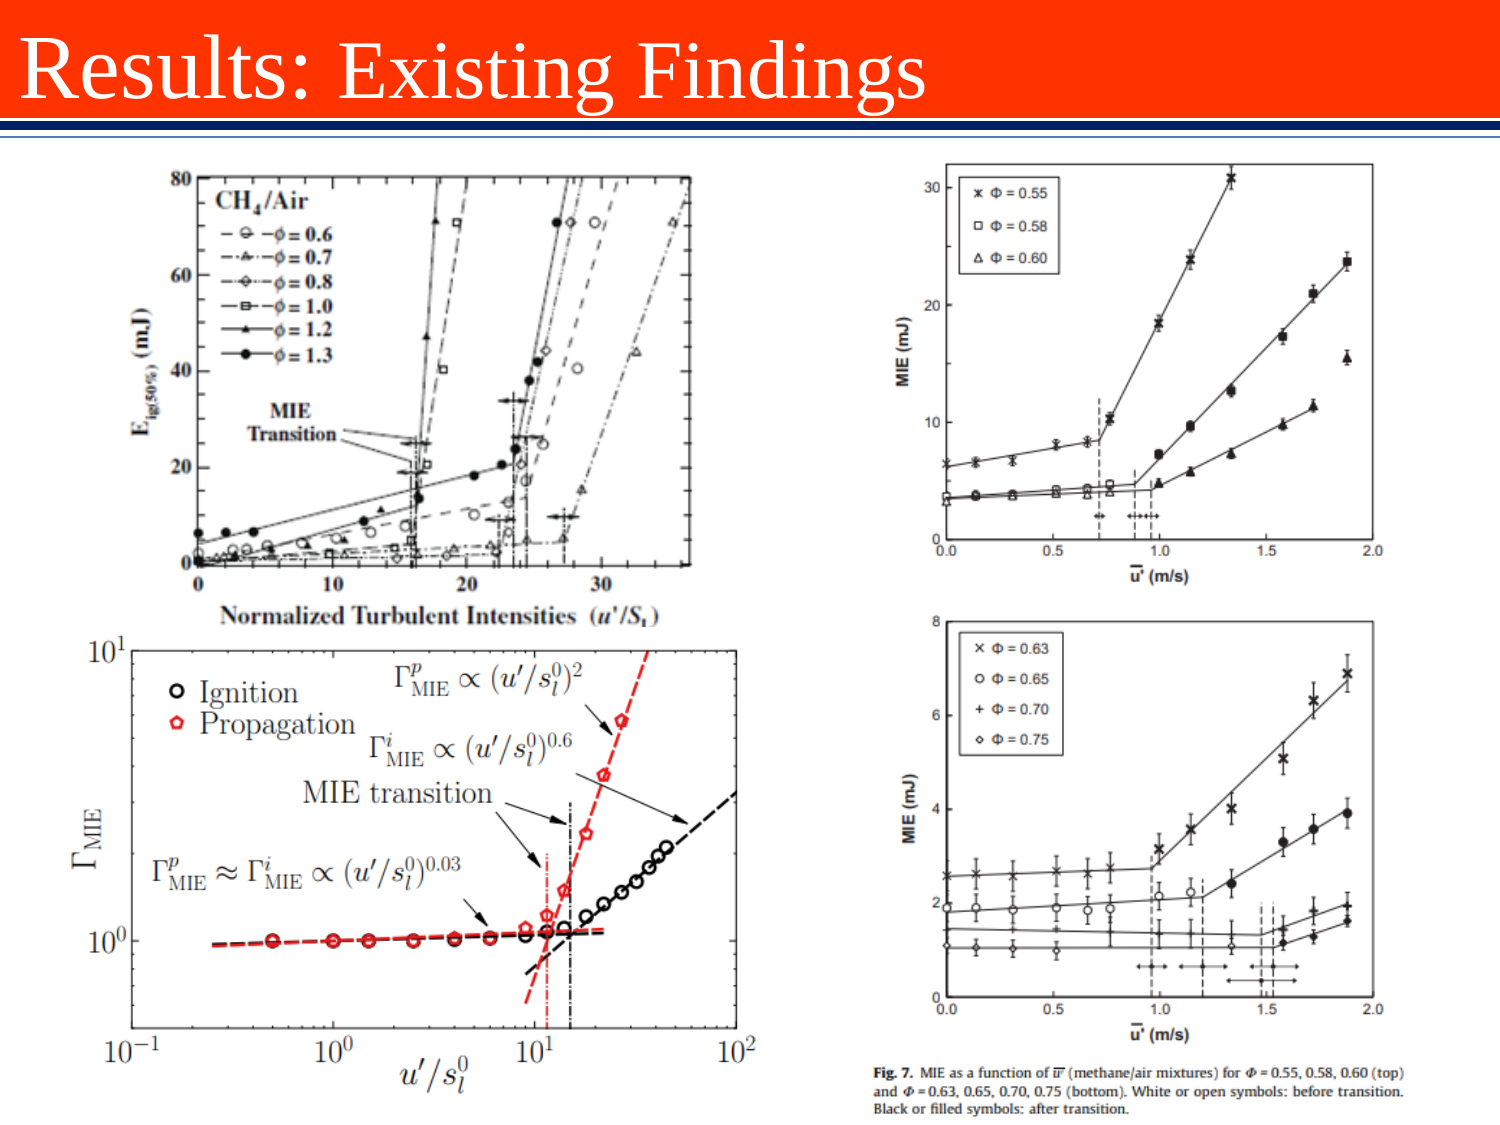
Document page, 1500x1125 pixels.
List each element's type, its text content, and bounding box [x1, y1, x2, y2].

text_box [0, 0, 4, 120]
picture [65, 160, 763, 1101]
text_box [945, 0, 1500, 120]
picture [867, 148, 1411, 1124]
text_box Results: Existing Findings [4, 0, 945, 124]
